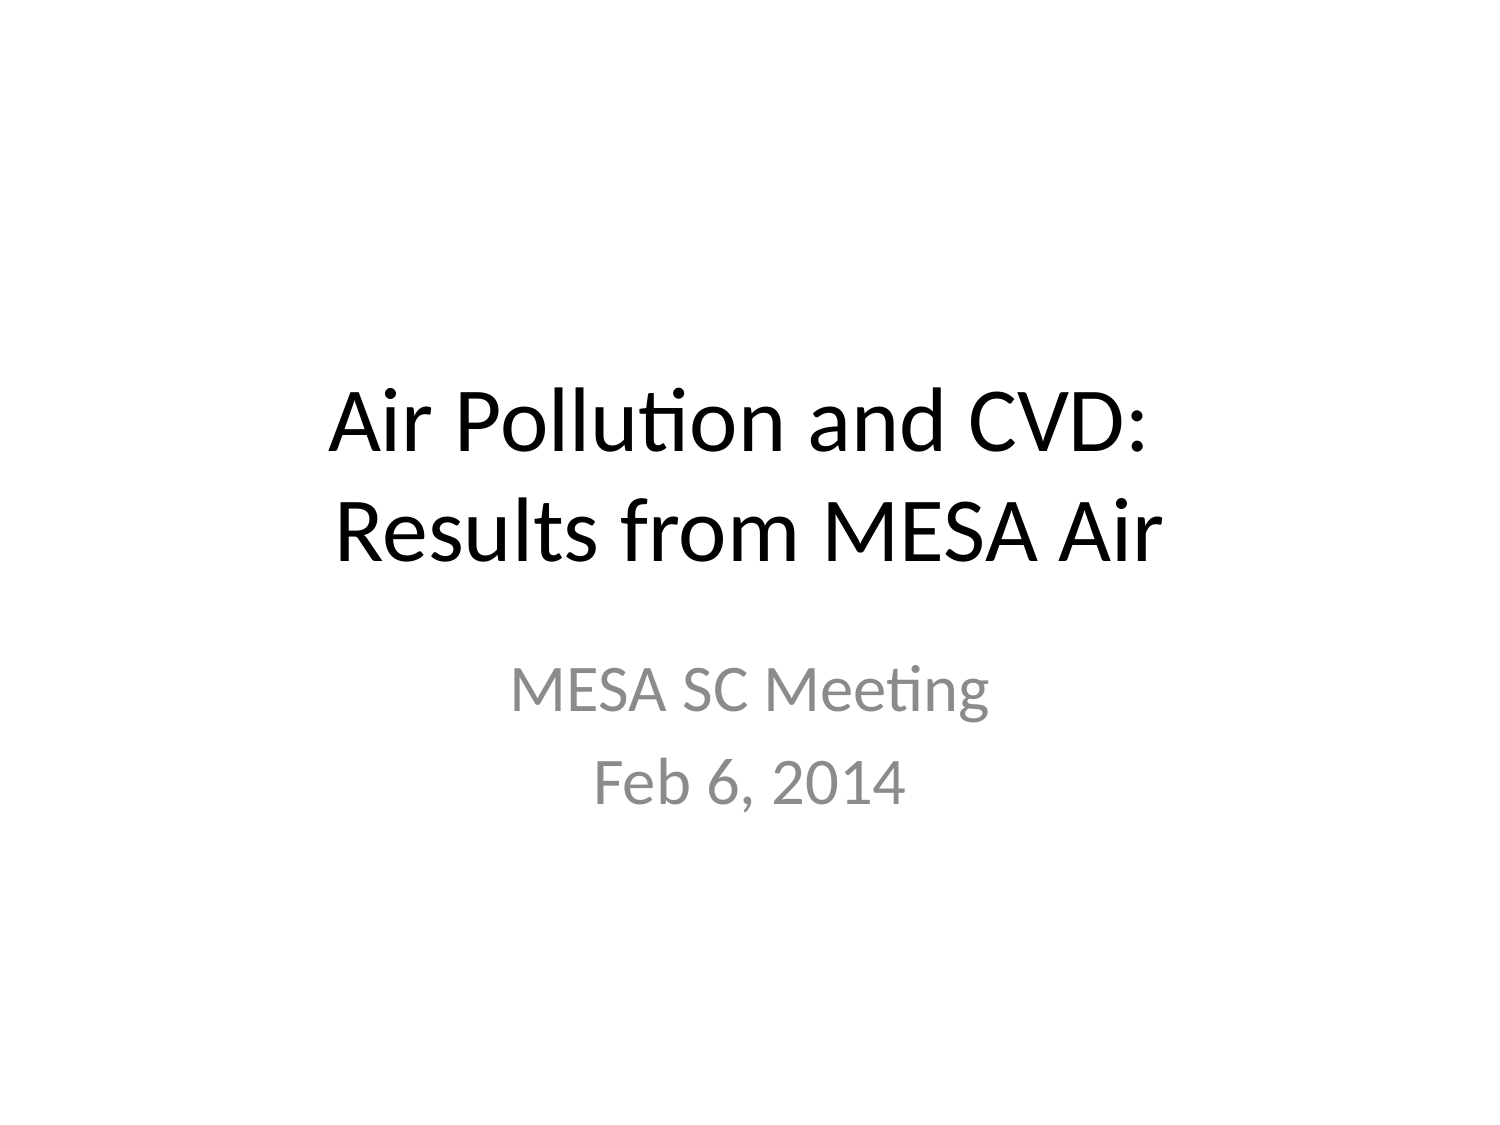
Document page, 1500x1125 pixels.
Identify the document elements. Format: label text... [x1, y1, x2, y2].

title Air Pollution and CVD: Results from MESA Air [112, 349, 1388, 591]
subtitle MESA SC Meeting Feb 6, 2014 [225, 637, 1275, 925]
